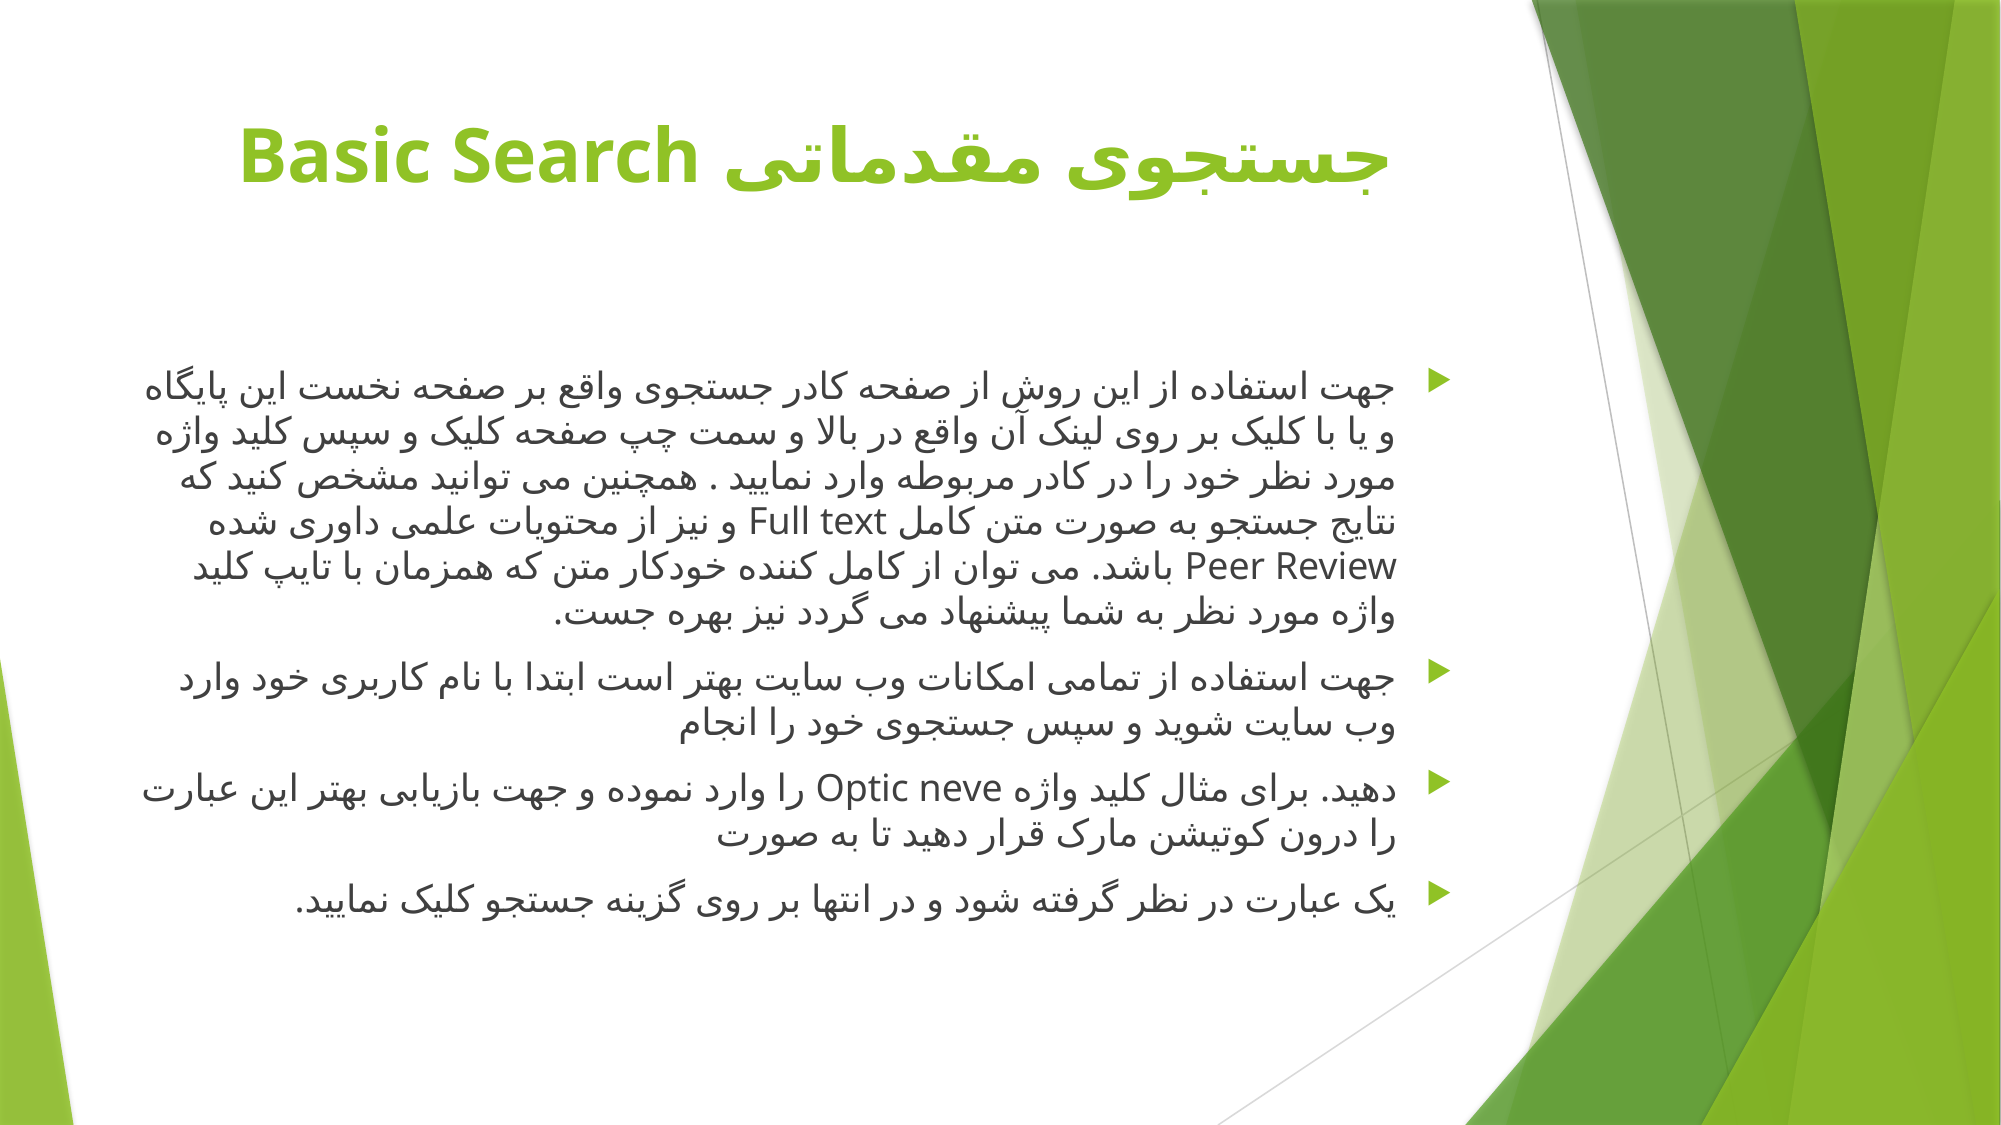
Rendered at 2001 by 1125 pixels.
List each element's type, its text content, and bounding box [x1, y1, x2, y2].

title جستجوی مقدماتی Basic Search [111, 99, 1522, 262]
list جهت استفاده از این روش از صفحه کادر جستجوی واقع بر صفحه نخست این پایگاه و یا با کلیک بر روی لینک آن واقع در بالا و سمت چپ صفحه کلیک و سپس کلید واژه مورد نظر خود را در کادر مربوطه وارد نمایید . همچنین می توانید مشخص کنید که نتایج جستجو به صورت متن کامل Full text و نیز از محتویات علمی داوری شده Peer Review باشد. می توان از کامل کننده خودکار متن که همزمان با تایپ کلید واژه مورد نظر به شما پیشنهاد می گردد نیز بهره جست. جهت استفاده از تمامی امکانات وب سایت بهتر است ابتدا با نام کاربری خود وارد وب سایت شوید و سپس جستجوی خود را انجام دهید. برای مثال کلید واژه Optic neve را وارد نموده و جهت بازیابی بهتر این عبارت را درون کوتیشن مارک قرار دهید تا به صورت یک عبارت در نظر گرفته شود و در انتها بر روی گزینه جستجو کلیک نمایید. [111, 354, 1469, 992]
